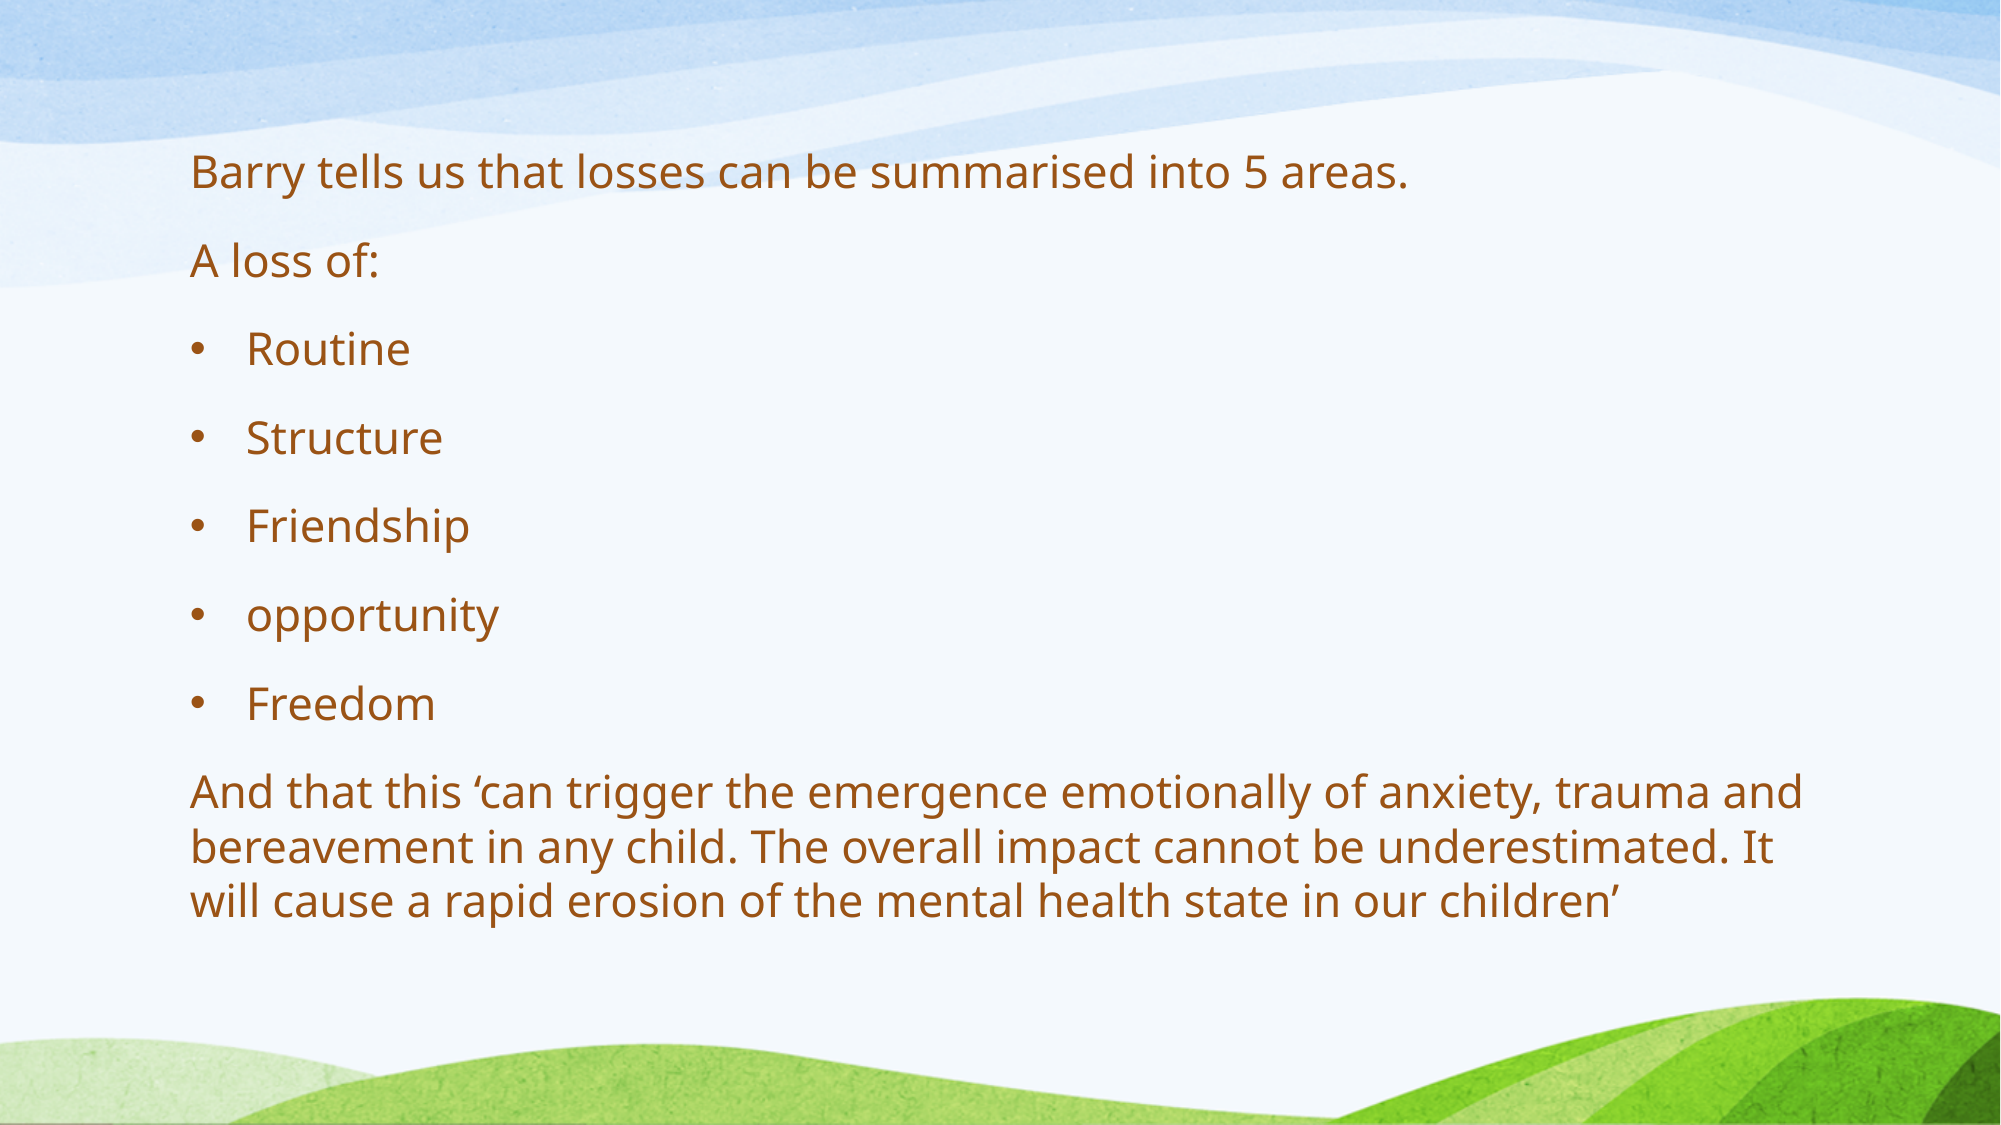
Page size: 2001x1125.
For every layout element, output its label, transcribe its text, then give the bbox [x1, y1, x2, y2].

picture [0, 0, 2001, 1125]
list Barry tells us that losses can be summarised into 5 areas. A loss of: Routine Structure Friendship opportunity Freedom And that this ‘can trigger the emergence emotionally of anxiety, trauma and bereavement in any child. The overall impact cannot be underestimated. It will cause a rapid erosion of the mental health state in our children’ [174, 135, 1825, 982]
